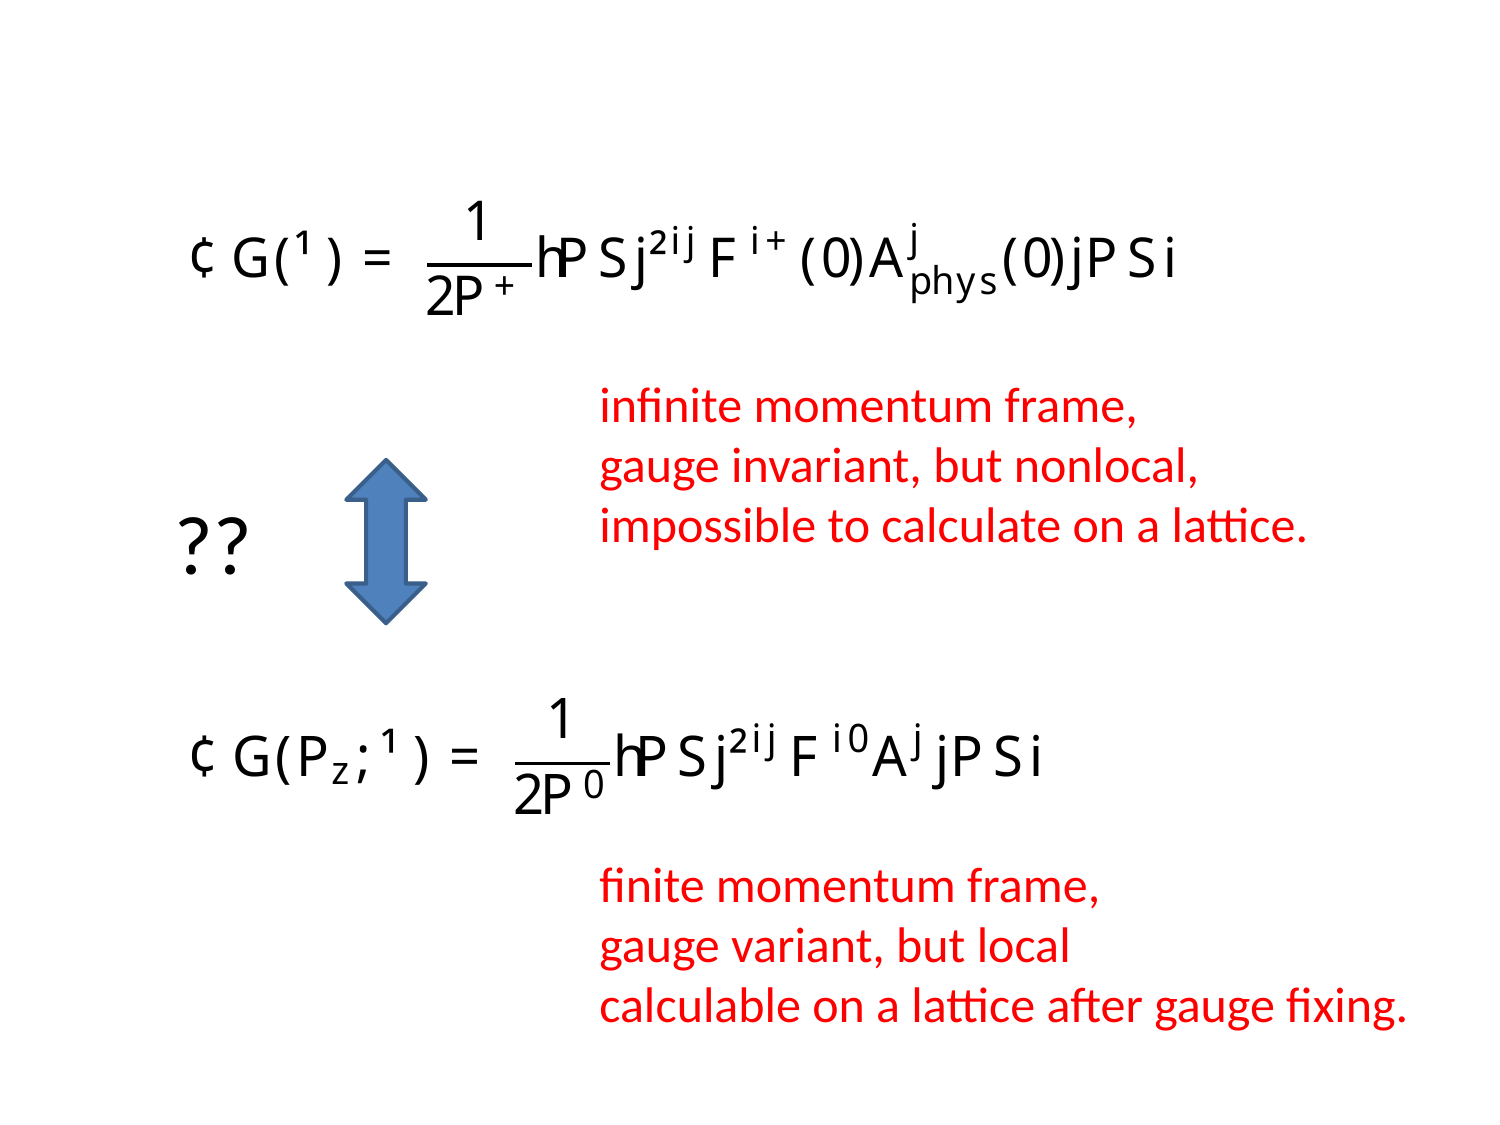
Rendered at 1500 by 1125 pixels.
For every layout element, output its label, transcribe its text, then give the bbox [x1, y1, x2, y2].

text_box [344, 457, 428, 626]
picture [183, 693, 1054, 824]
picture [182, 195, 1182, 325]
text_box infinite momentum frame, gauge invariant, but nonlocal, impossible to calculate on a lattice. finite momentum frame, gauge variant, but local calculable on a lattice after gauge fixing. [584, 365, 1500, 1041]
text_box ?? [159, 483, 267, 599]
